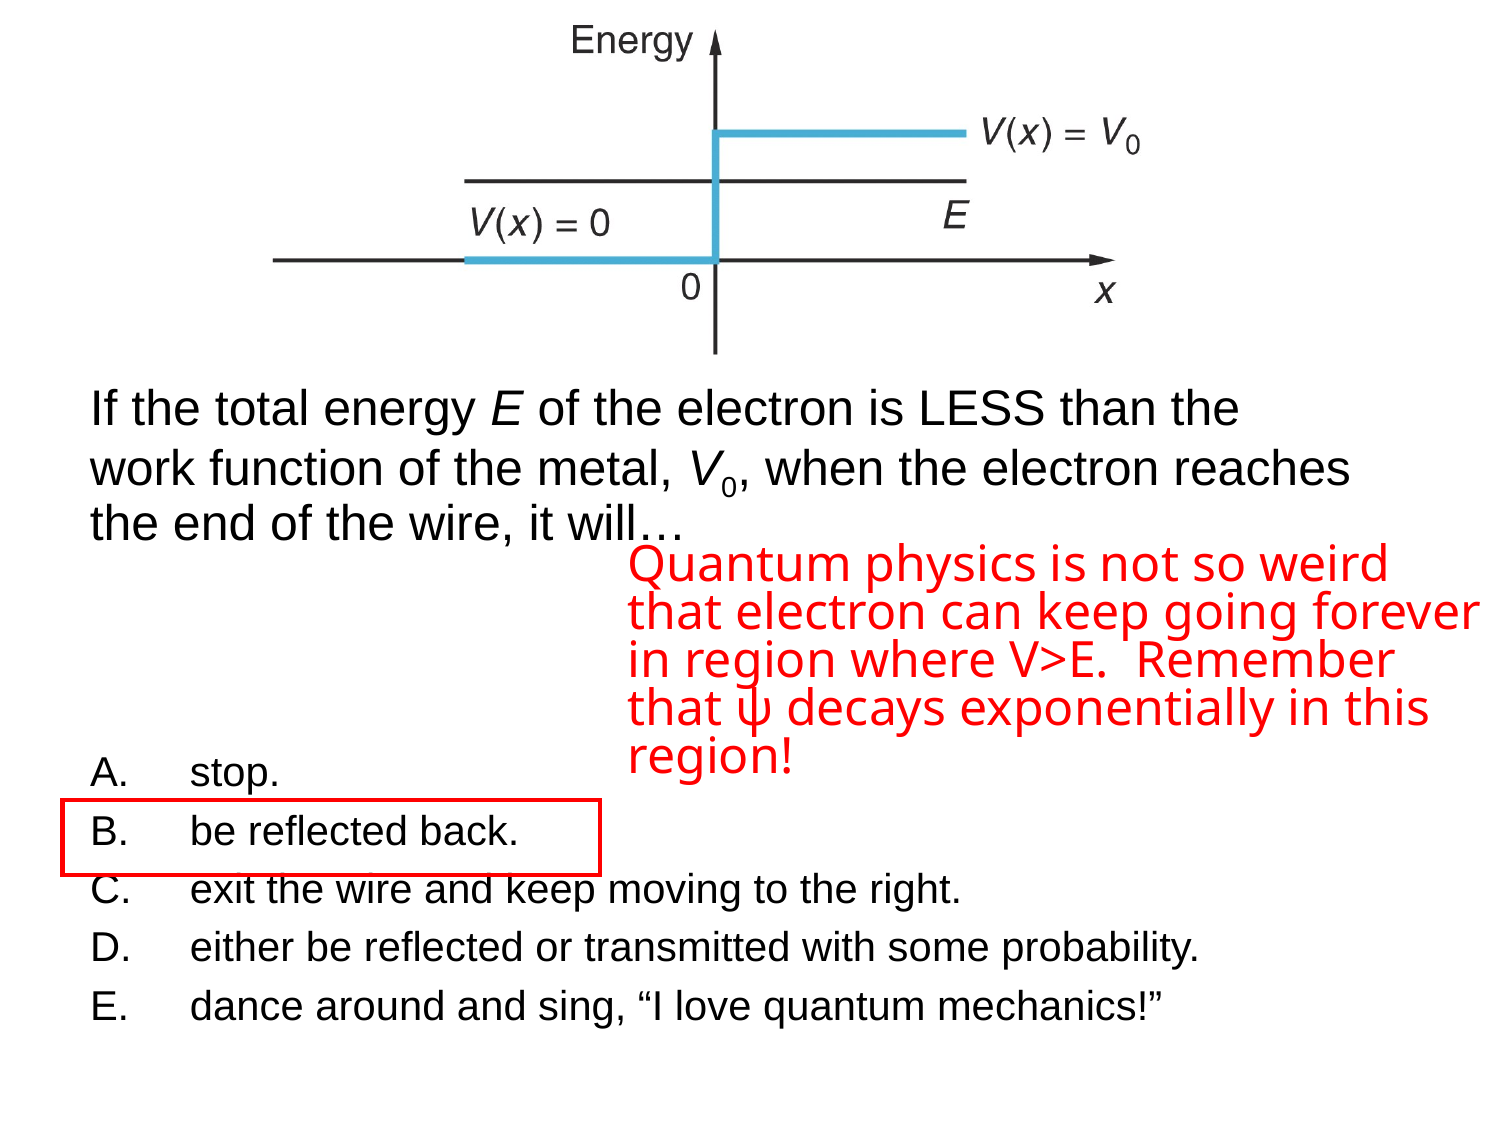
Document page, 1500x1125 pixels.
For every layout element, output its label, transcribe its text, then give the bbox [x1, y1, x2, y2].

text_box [224, 0, 1162, 376]
list stop. be reflected back. exit the wire and keep moving to the right. either be reflected or transmitted with some probability. dance around and sing, “I love quantum mechanics!” [74, 737, 1426, 1113]
text_box [62, 799, 600, 875]
text_box If the total energy E of the electron is LESS than the work function of the metal, V0, when the electron reaches the end of the wire, it will… [75, 374, 1375, 560]
text_box Quantum physics is not so weird that electron can keep going forever in region where V>E. Remember that ψ decays exponentially in this region! [612, 535, 1500, 791]
